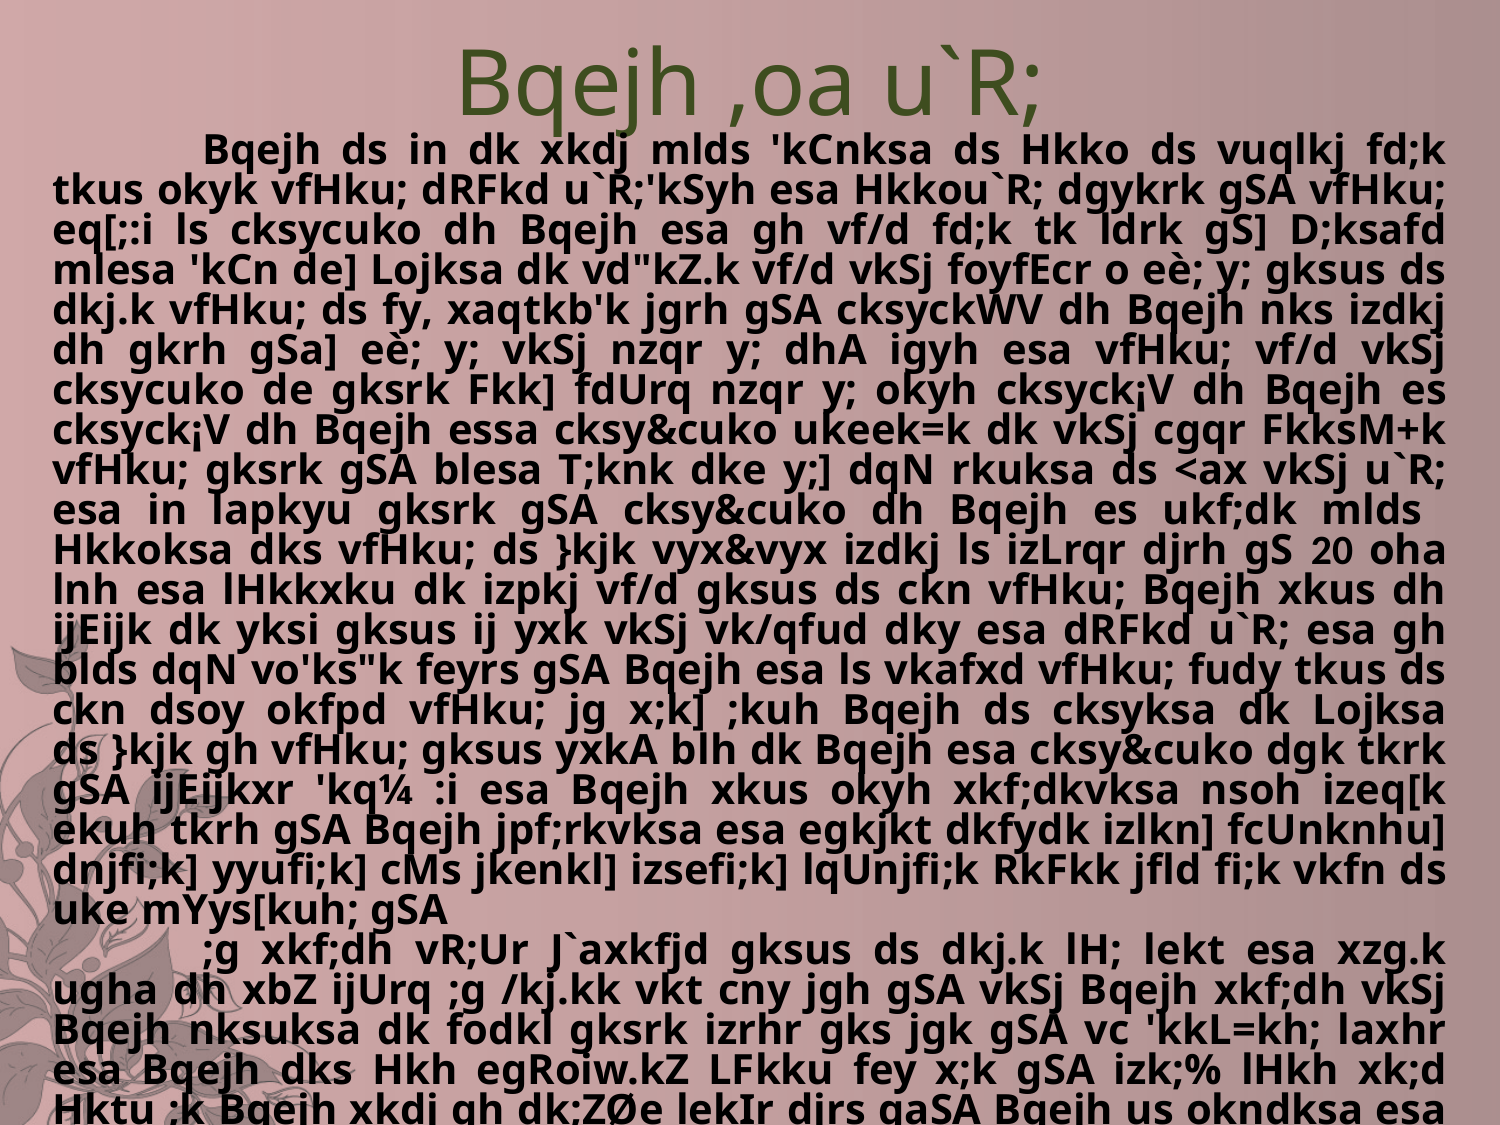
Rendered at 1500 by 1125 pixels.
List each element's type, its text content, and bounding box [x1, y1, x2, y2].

text_box Bqejh ,oa u`R; Bqejh ds in dk xkdj mlds 'kCnksa ds Hkko ds vuqlkj fd;k tkus okyk vfHku; dRFkd u`R;'kSyh esa Hkkou`R; dgykrk gSA vfHku; eq[;:i ls cksycuko dh Bqejh esa gh vf/d fd;k tk ldrk gS] D;ksafd mlesa 'kCn de] Lojksa dk vd"kZ.k vf/d vkSj foyfEcr o eè; y; gksus ds dkj.k vfHku; ds fy, xaqtkb'k jgrh gSA cksyckWV dh Bqejh nks izdkj dh gkrh gSa] eè; y; vkSj nzqr y; dhA igyh esa vfHku; vf/d vkSj cksycuko de gksrk Fkk] fdUrq nzqr y; okyh cksyck¡V dh Bqejh es cksyck¡V dh Bqejh essa cksy&cuko ukeek=k dk vkSj cgqr FkksM+k vfHku; gksrk gSA blesa T;knk dke y;] dqN rkuksa ds <ax vkSj u`R; esa in lapkyu gksrk gSA cksy&cuko dh Bqejh es ukf;dk mlds Hkkoksa dks vfHku; ds }kjk vyx&vyx izdkj ls izLrqr djrh gS 20 oha lnh esa lHkkxku dk izpkj vf/d gksus ds ckn vfHku; Bqejh xkus dh ijEijk dk yksi gksus ij yxk vkSj vk/qfud dky esa dRFkd u`R; esa gh blds dqN vo'ks"k feyrs gSA Bqejh esa ls vkafxd vfHku; fudy tkus ds ckn dsoy okfpd vfHku; jg x;k] ;kuh Bqejh ds cksyksa dk Lojksa ds }kjk gh vfHku; gksus yxkA blh dk Bqejh esa cksy&cuko dgk tkrk gSA ijEijkxr 'kq¼ :i esa Bqejh xkus okyh xkf;dkvksa nsoh izeq[k ekuh tkrh gSA Bqejh jpf;rkvksa esa egkjkt dkfydk izlkn] fcUnknhu] dnjfi;k] yyufi;k] cMs jkenkl] izsefi;k] lqUnjfi;k RkFkk jfld fi;k vkfn ds uke mYys[kuh; gSA ;g xkf;dh vR;Ur J`axkfjd gksus ds dkj.k lH; lekt esa xzg.k ugha dh xbZ ijUrq ;g /kj.kk vkt cny jgh gSA vkSj Bqejh xkf;dh vkSj Bqejh nksuksa dk fodkl gksrk izrhr gks jgk gSA vc 'kkL=kh; laxhr esa Bqejh dks Hkh egRoiw.kZ LFkku fey x;k gSA izk;% lHkh xk;d Hktu ;k Bqejh xkdj gh dk;ZØe lekIr djrs gaSA Bqejh us okndksa esa Hkh LFkku cuk fy;k gSA flrkj] ljksn] okW;fyu] lkjaxh] ck¡lqjh rFkk 'kgukbZ oknd Hkh Bqejh vax ls oknu djrs gSa A buesa Bqejh vax dk 'kCn jfgr lEiw.kZ dke fd;k tkrk gSA ;gk¡ rd fd gkjeksfu;e esa Hkh Bqejh ctkus okys HkS;k x.kirjko vkSj xksfoUnjko VsEcs tSls cMs+ dykdkj gq, gSA orZeku le; esa Bqejh bruh izpfyr gks xbZ gS fd [k;ky dh xEHkhj vkykipkjh vkSj cksyrku vkfn dks NksM+dj ;k de djds mles Hkh Bqejh ds <ax dk nzqr vkSj eè; y; dk dke fd;k tkus yxk gSA ifj.kkeLo:i [k;ky vkSj Bqejh nksuksa dk :i 'kq¼ voLFkk dks cuk, j[kus esa vleFkZ lk izrhr gksus yxk gSA [37, 37, 1463, 1125]
